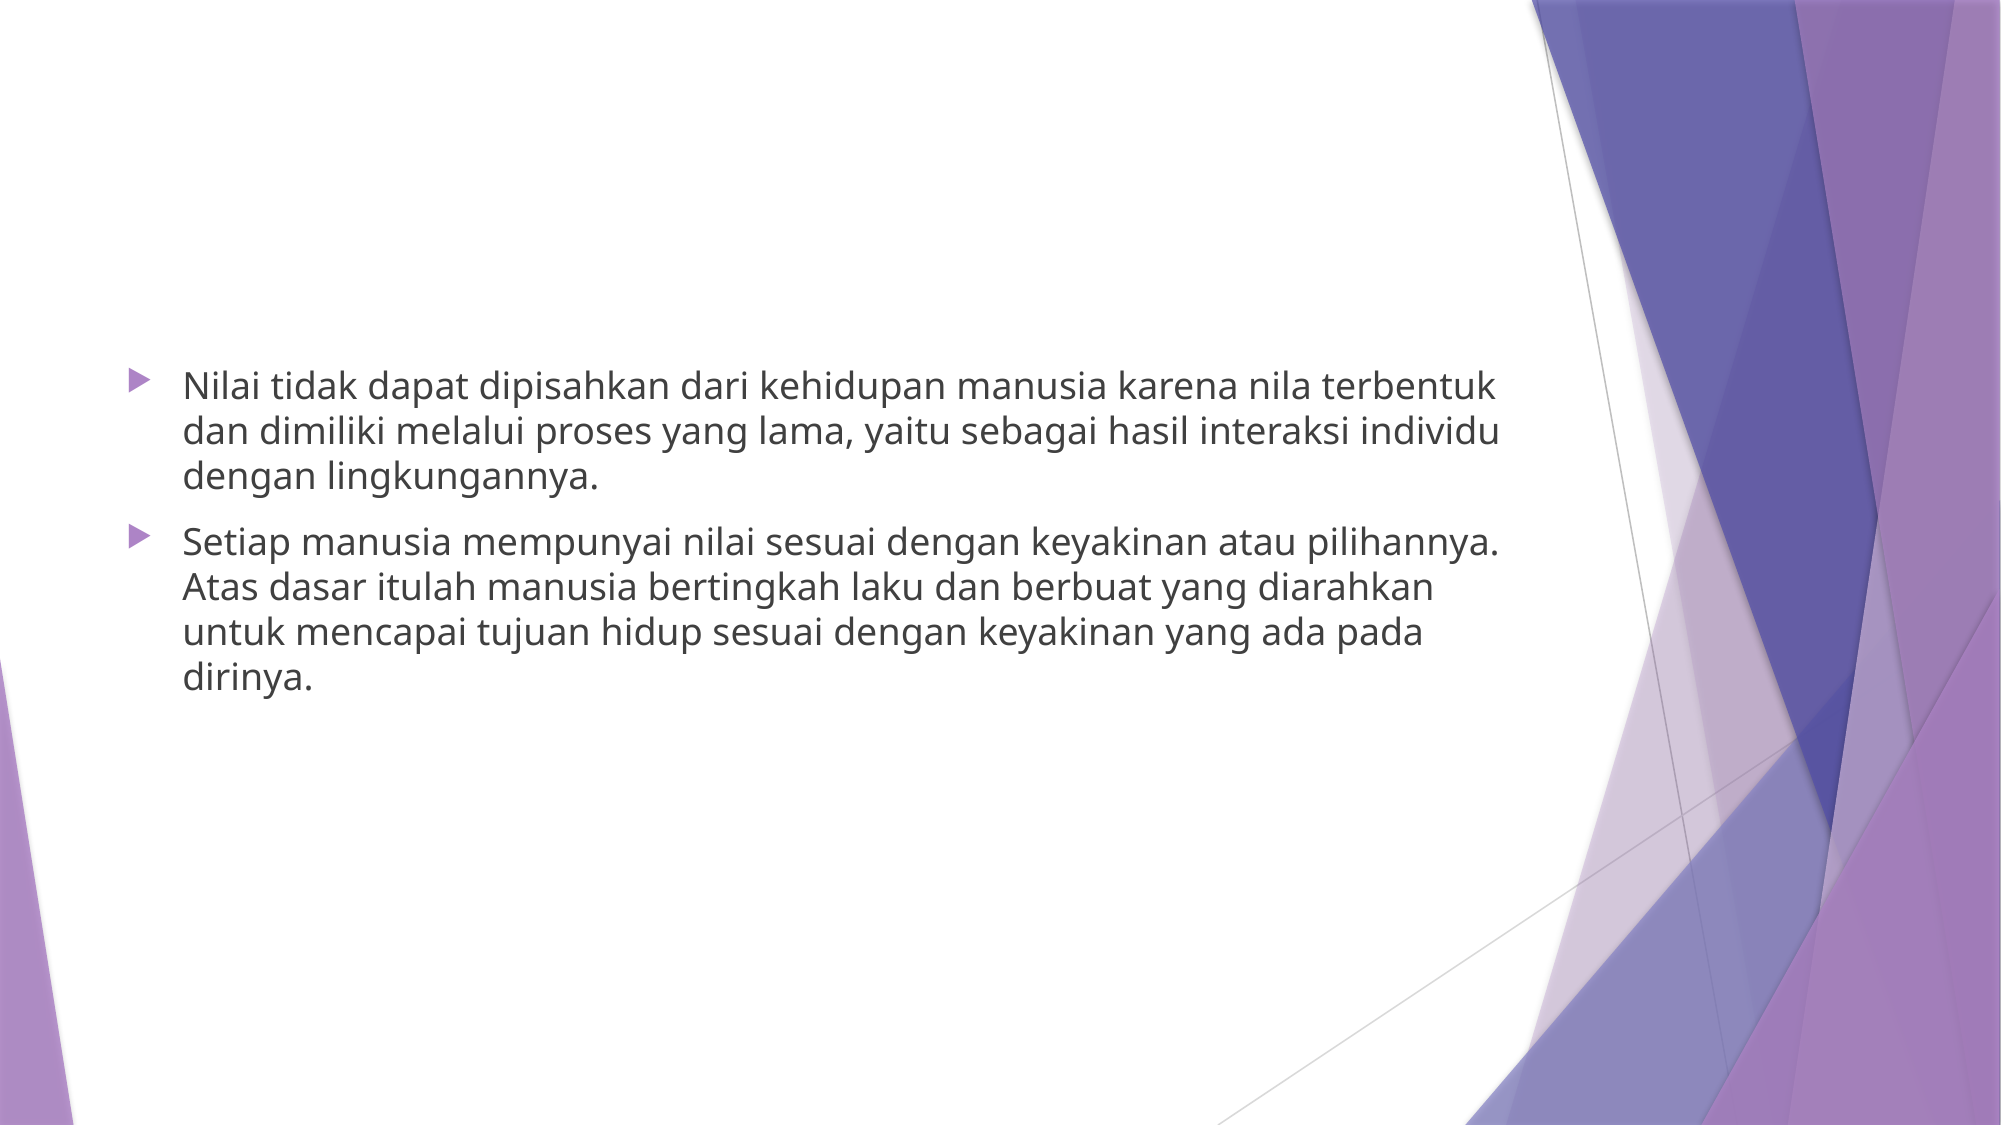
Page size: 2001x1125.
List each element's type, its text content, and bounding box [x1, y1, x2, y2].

list Nilai tidak dapat dipisahkan dari kehidupan manusia karena nila terbentuk dan dimiliki melalui proses yang lama, yaitu sebagai hasil interaksi individu dengan lingkungannya. Setiap manusia mempunyai nilai sesuai dengan keyakinan atau pilihannya. Atas dasar itulah manusia bertingkah laku dan berbuat yang diarahkan untuk mencapai tujuan hidup sesuai dengan keyakinan yang ada pada dirinya. [111, 354, 1522, 992]
